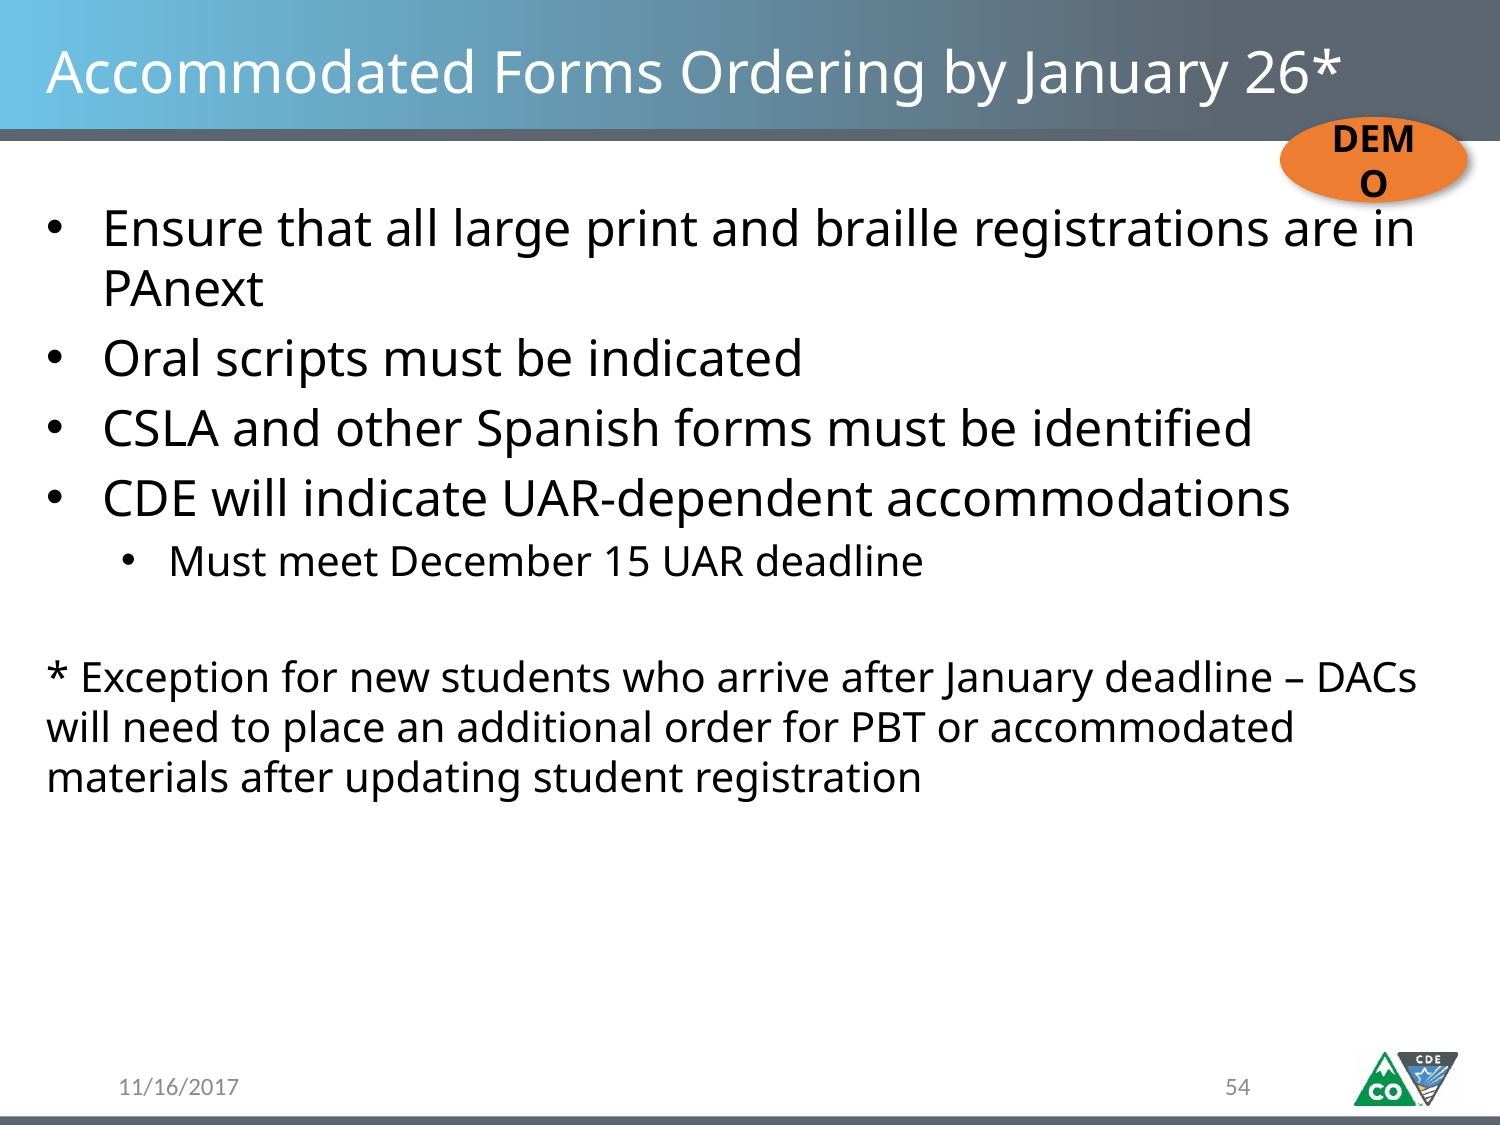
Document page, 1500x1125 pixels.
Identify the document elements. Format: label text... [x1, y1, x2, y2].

title Accommodated Forms Ordering by January 26* [31, 31, 1468, 117]
picture [1354, 1061, 1458, 1106]
text_box DEMO [1278, 115, 1469, 204]
text_box Ensure that all large print and braille registrations are in PAnext Oral scripts must be indicated CSLA and other Spanish forms must be identified CDE will indicate UAR-dependent accommodations Must meet December 15 UAR deadline * Exception for new students who arrive after January deadline – DACs will need to place an additional order for PBT or accommodated materials after updating student registration [31, 188, 1468, 1061]
